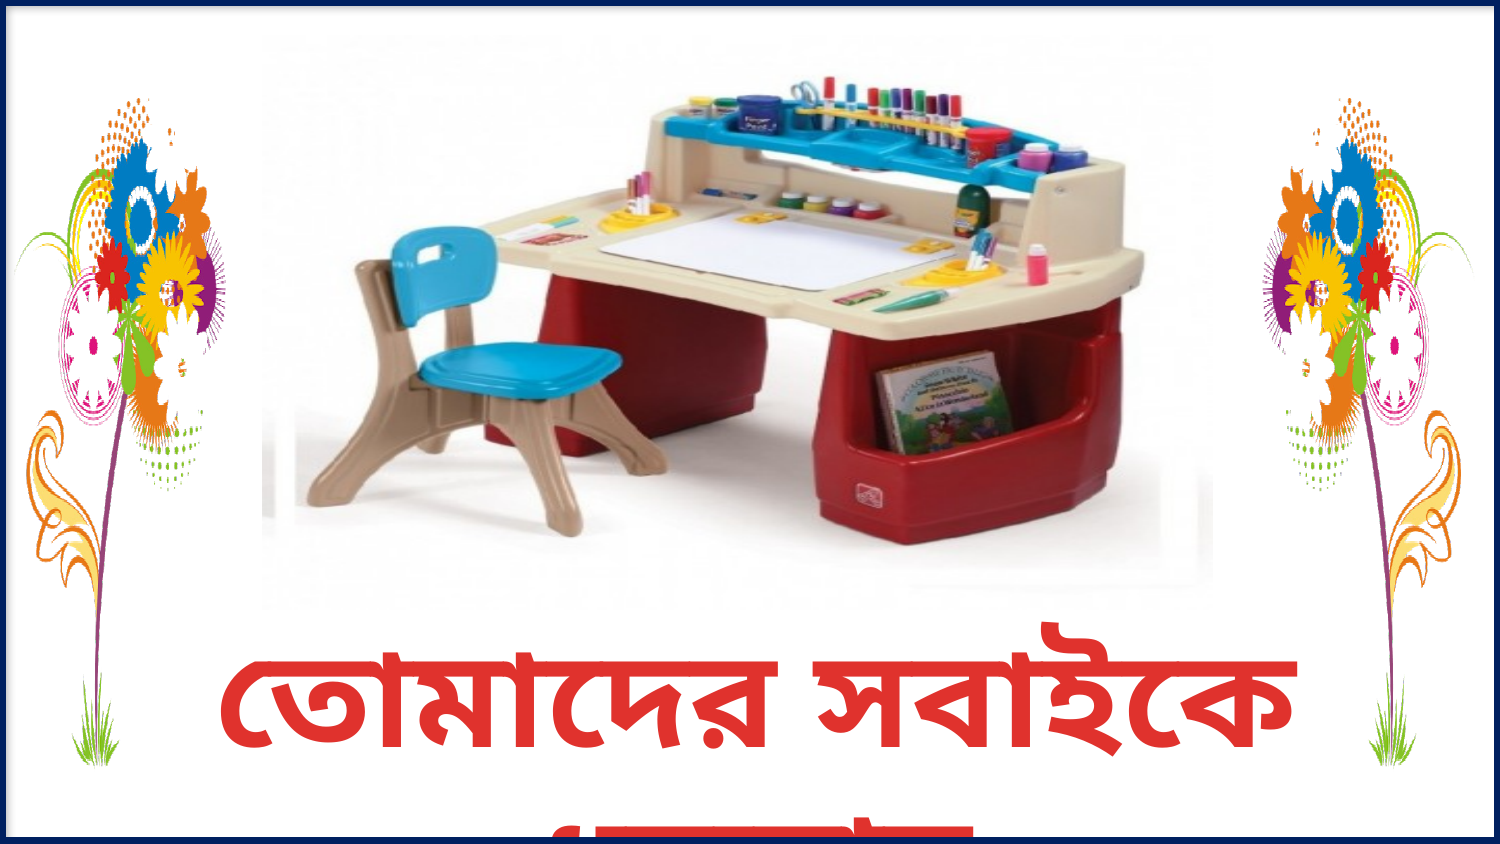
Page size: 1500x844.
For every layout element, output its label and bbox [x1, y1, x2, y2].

picture [262, 35, 1213, 610]
picture [12, 71, 226, 773]
text_box [0, 0, 1500, 844]
picture [1262, 71, 1476, 773]
